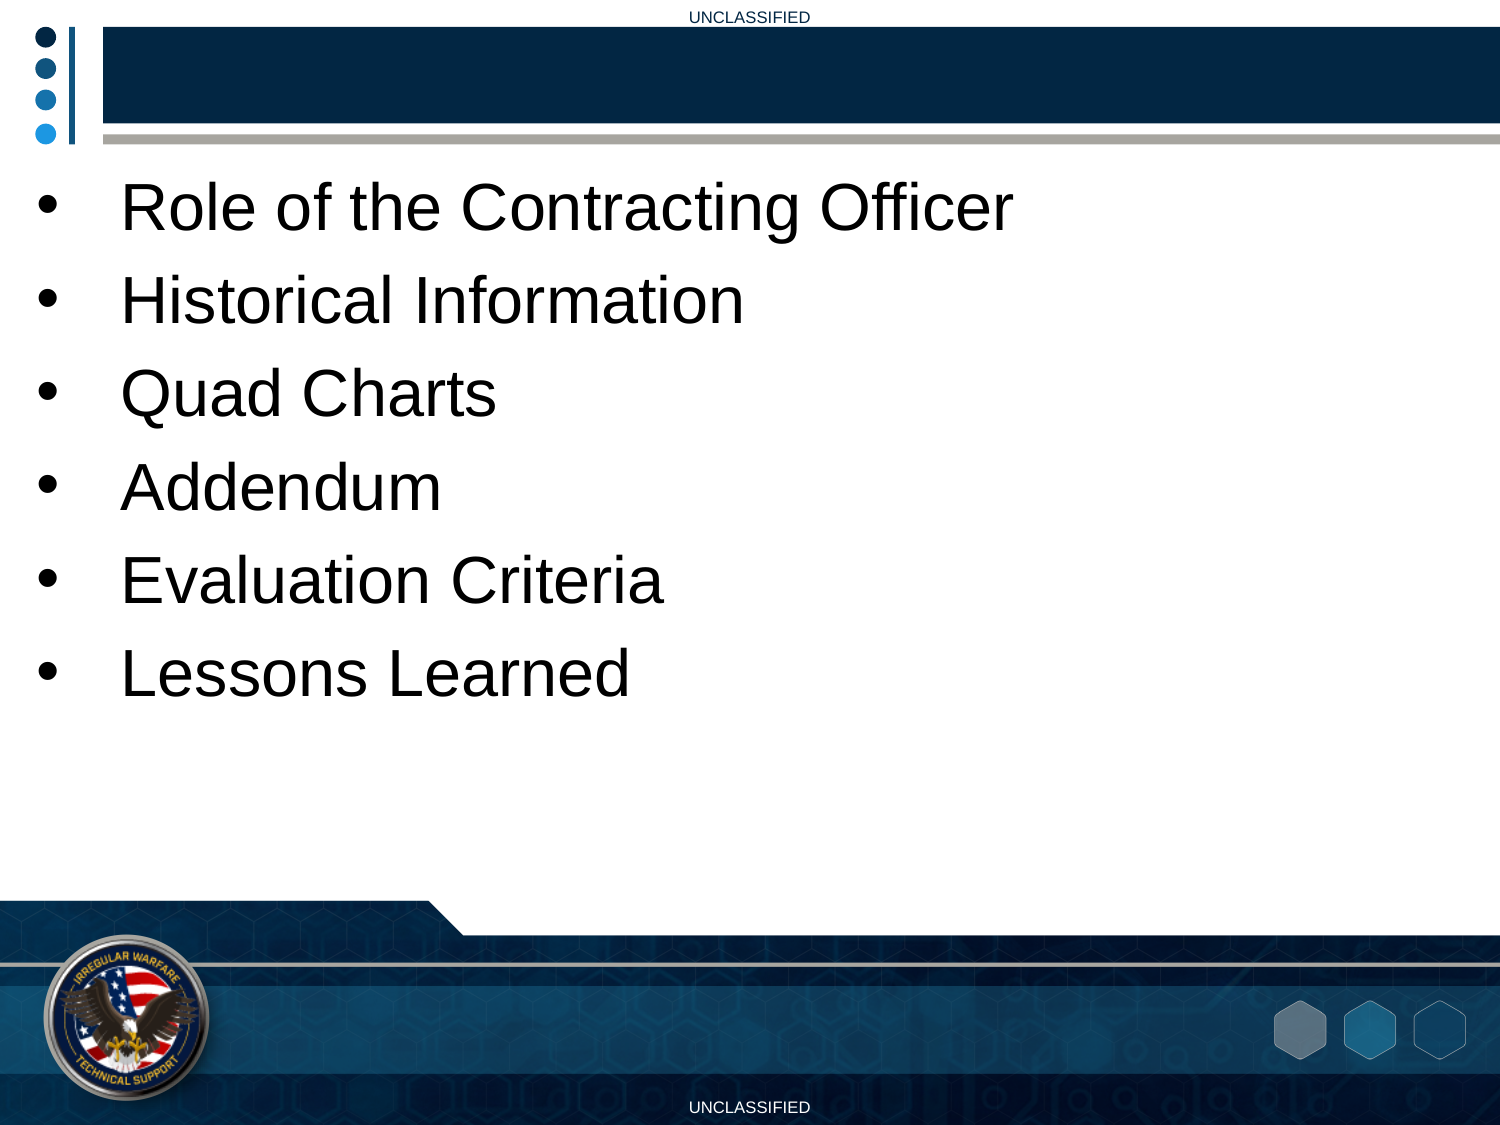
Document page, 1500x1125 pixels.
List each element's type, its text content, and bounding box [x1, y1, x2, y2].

text_box Role of the Contracting Officer Historical Information Quad Charts Addendum Evaluation Criteria Lessons Learned [21, 156, 1413, 718]
picture [0, 899, 1500, 1125]
